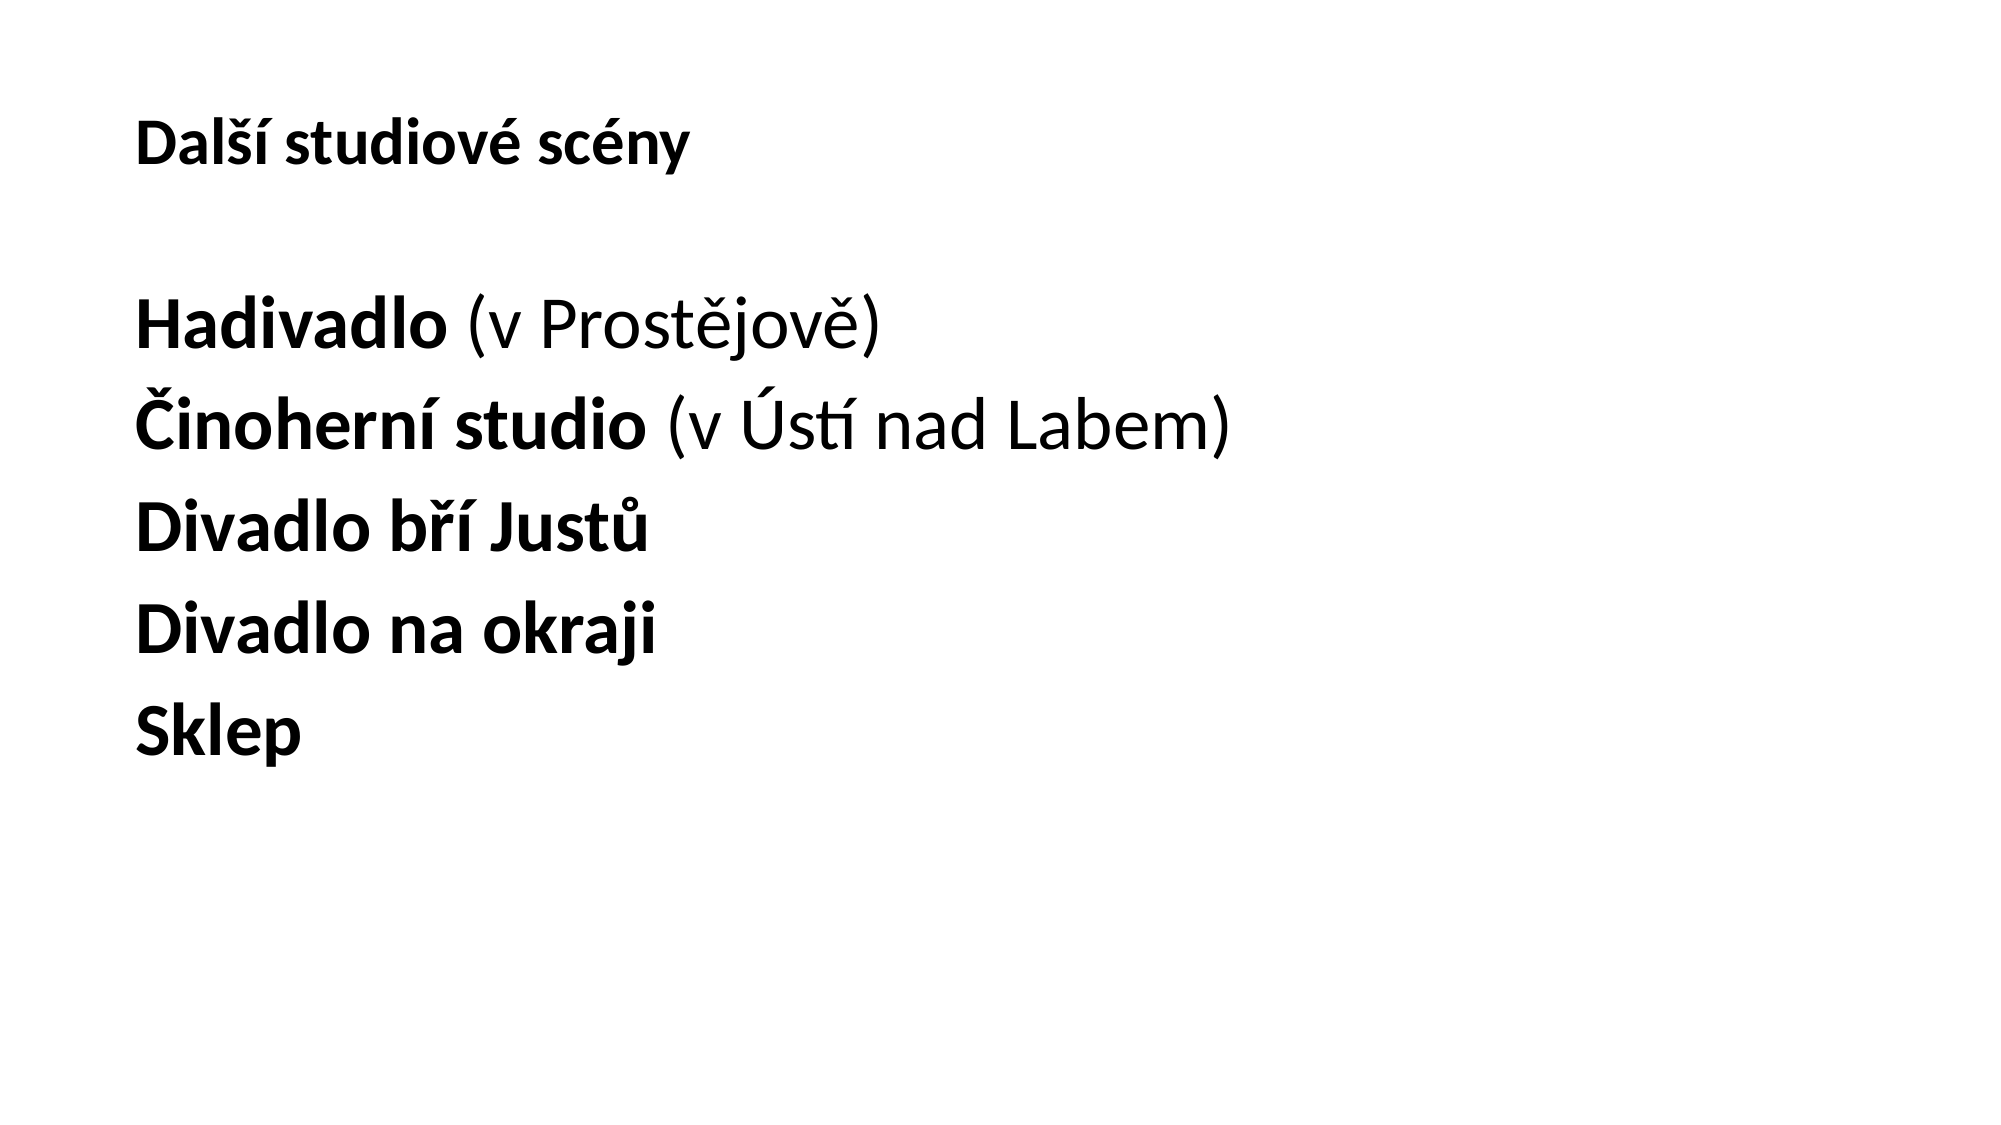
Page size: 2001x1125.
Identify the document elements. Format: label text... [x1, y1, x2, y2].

list Další studiové scény Hadivadlo (v Prostějově) Činoherní studio (v Ústí nad Labem) Divadlo bří Justů Divadlo na okraji Sklep [120, 99, 1863, 1014]
